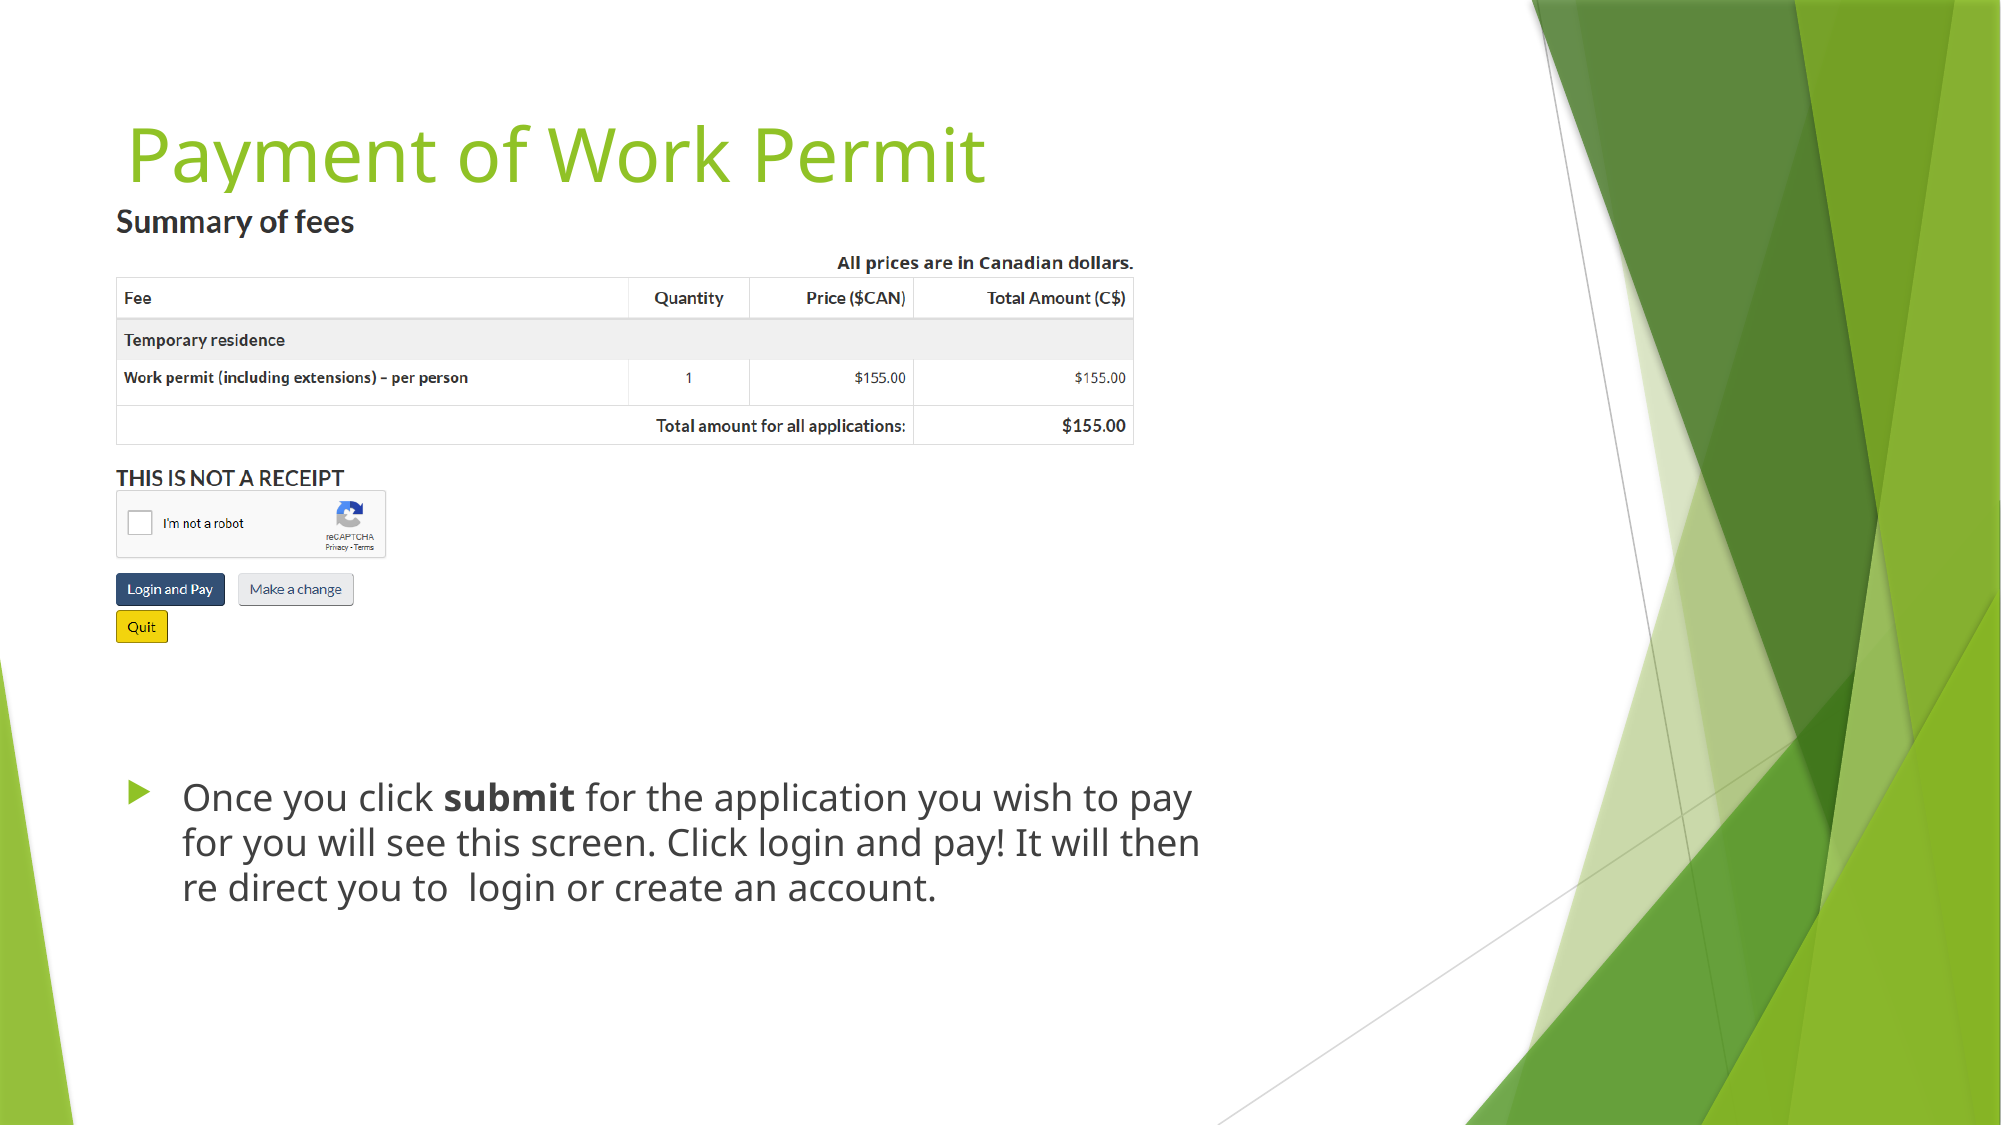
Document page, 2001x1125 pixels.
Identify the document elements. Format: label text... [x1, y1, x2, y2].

list [779, 803, 1640, 1086]
title Payment of Work Permit [111, 99, 1522, 317]
text_box Once you click submit for the application you wish to pay for you will see this screen. Click login and pay! It will then re direct you to login or create an account. [111, 767, 1224, 917]
picture [110, 192, 1147, 644]
